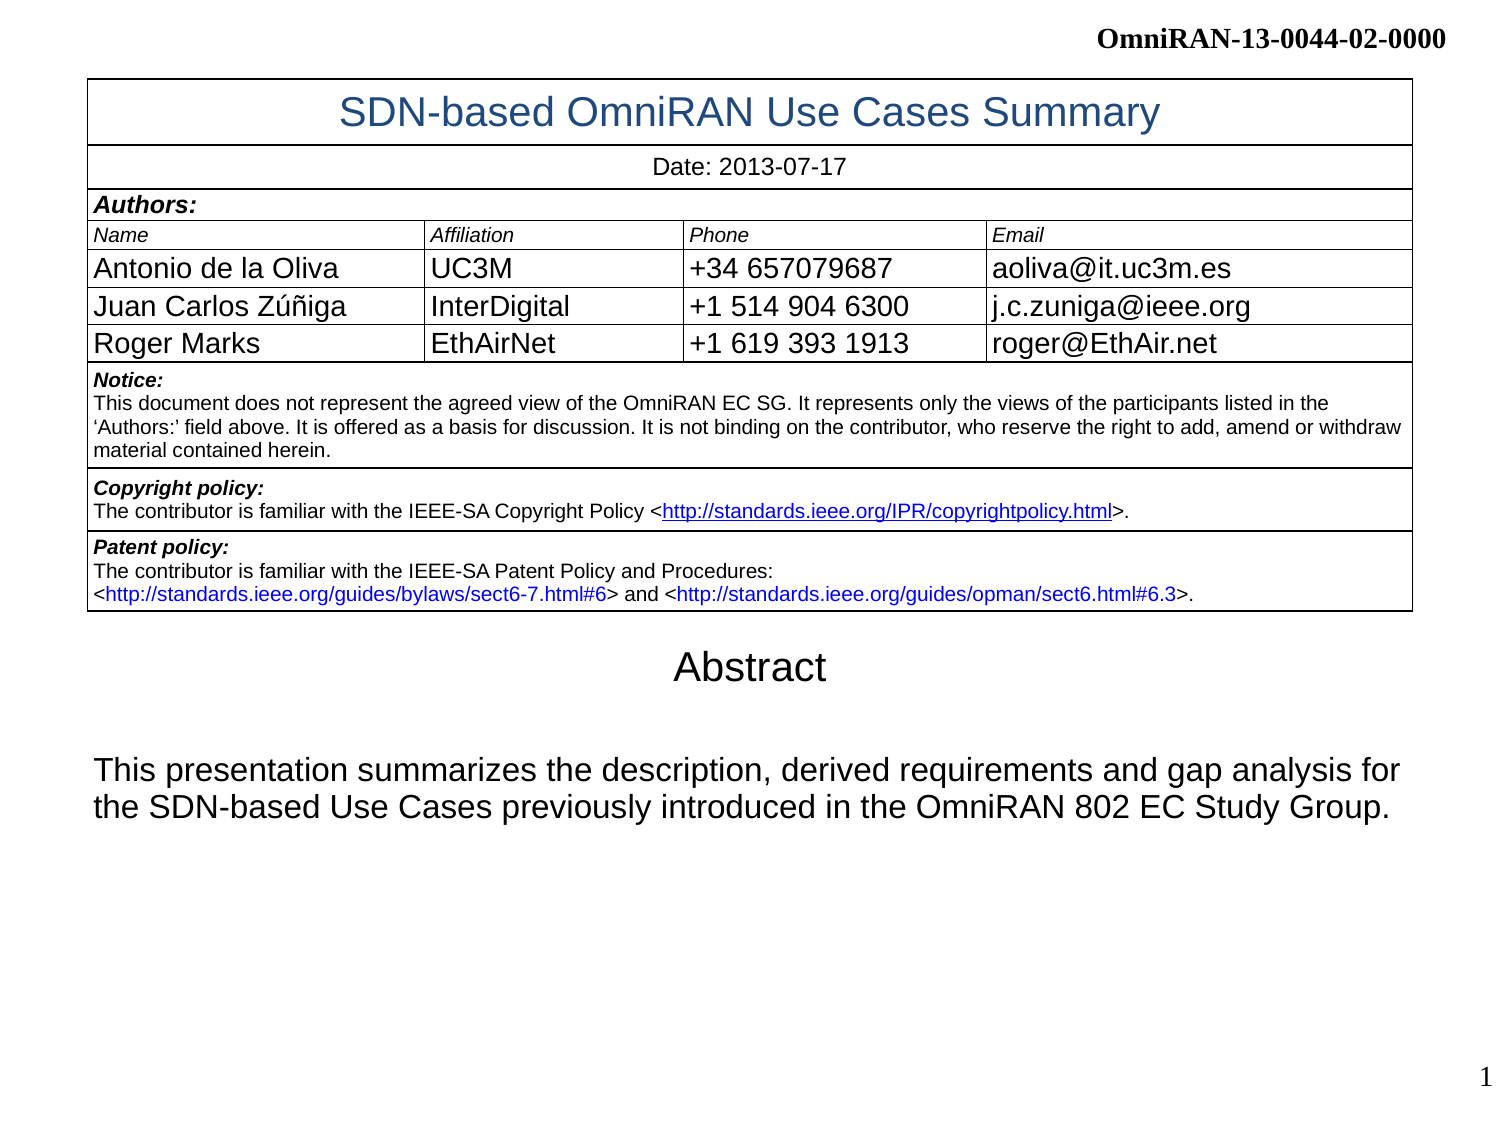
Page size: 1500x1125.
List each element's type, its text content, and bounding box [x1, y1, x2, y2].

table_cell Antonio de la Oliva [88, 250, 424, 287]
table_cell +34 657079687 [684, 250, 986, 287]
table_cell UC3M [425, 250, 683, 287]
table_cell EthAirNet [425, 325, 683, 361]
table_cell Email [987, 221, 1412, 249]
table_cell +1 619 393 1913 [684, 325, 986, 361]
text_box Abstract This presentation summarizes the description, derived requirements and gap analysis for the SDN-based Use Cases previously introduced in the OmniRAN 802 EC Study Group. [87, 637, 1413, 1025]
table_cell InterDigital [425, 288, 683, 324]
table_cell +1 514 904 6300 [684, 288, 986, 324]
table_cell Authors: [88, 190, 1412, 220]
table_cell roger@EthAir.net [987, 325, 1412, 361]
table_cell Roger Marks [88, 325, 424, 361]
table_cell Copyright policy: The contributor is familiar with the IEEE-SA Copyright Policy <http://standards.ieee.org/IPR/copyrightpolicy.html>. [88, 469, 1412, 530]
table_cell Patent policy: The contributor is familiar with the IEEE-SA Patent Policy and Procedures: <http://standards.ieee.org/guides/bylaws/sect6-7.html#6> and <http://standards.ieee.org/guides/opman/sect6.html#6.3>. [88, 532, 1412, 610]
table_cell Notice: This document does not represent the agreed view of the OmniRAN EC SG. It represents only the views of the participants listed in the ‘Authors:’ field above. It is offered as a basis for discussion. It is not binding on the contributor, who reserve the right to add, amend or withdraw material contained herein. [88, 363, 1412, 467]
table_cell aoliva@it.uc3m.es [987, 250, 1412, 287]
table_cell Name [88, 221, 424, 249]
table_cell Date: 2013-07-17 [88, 146, 1412, 188]
table_cell Affiliation [425, 221, 683, 249]
table_cell j.c.zuniga@ieee.org [987, 288, 1412, 324]
table_cell Juan Carlos Zúñiga [88, 288, 424, 324]
table_header SDN-based OmniRAN Use Cases Summary [88, 80, 1412, 144]
table_cell Phone [684, 221, 986, 249]
